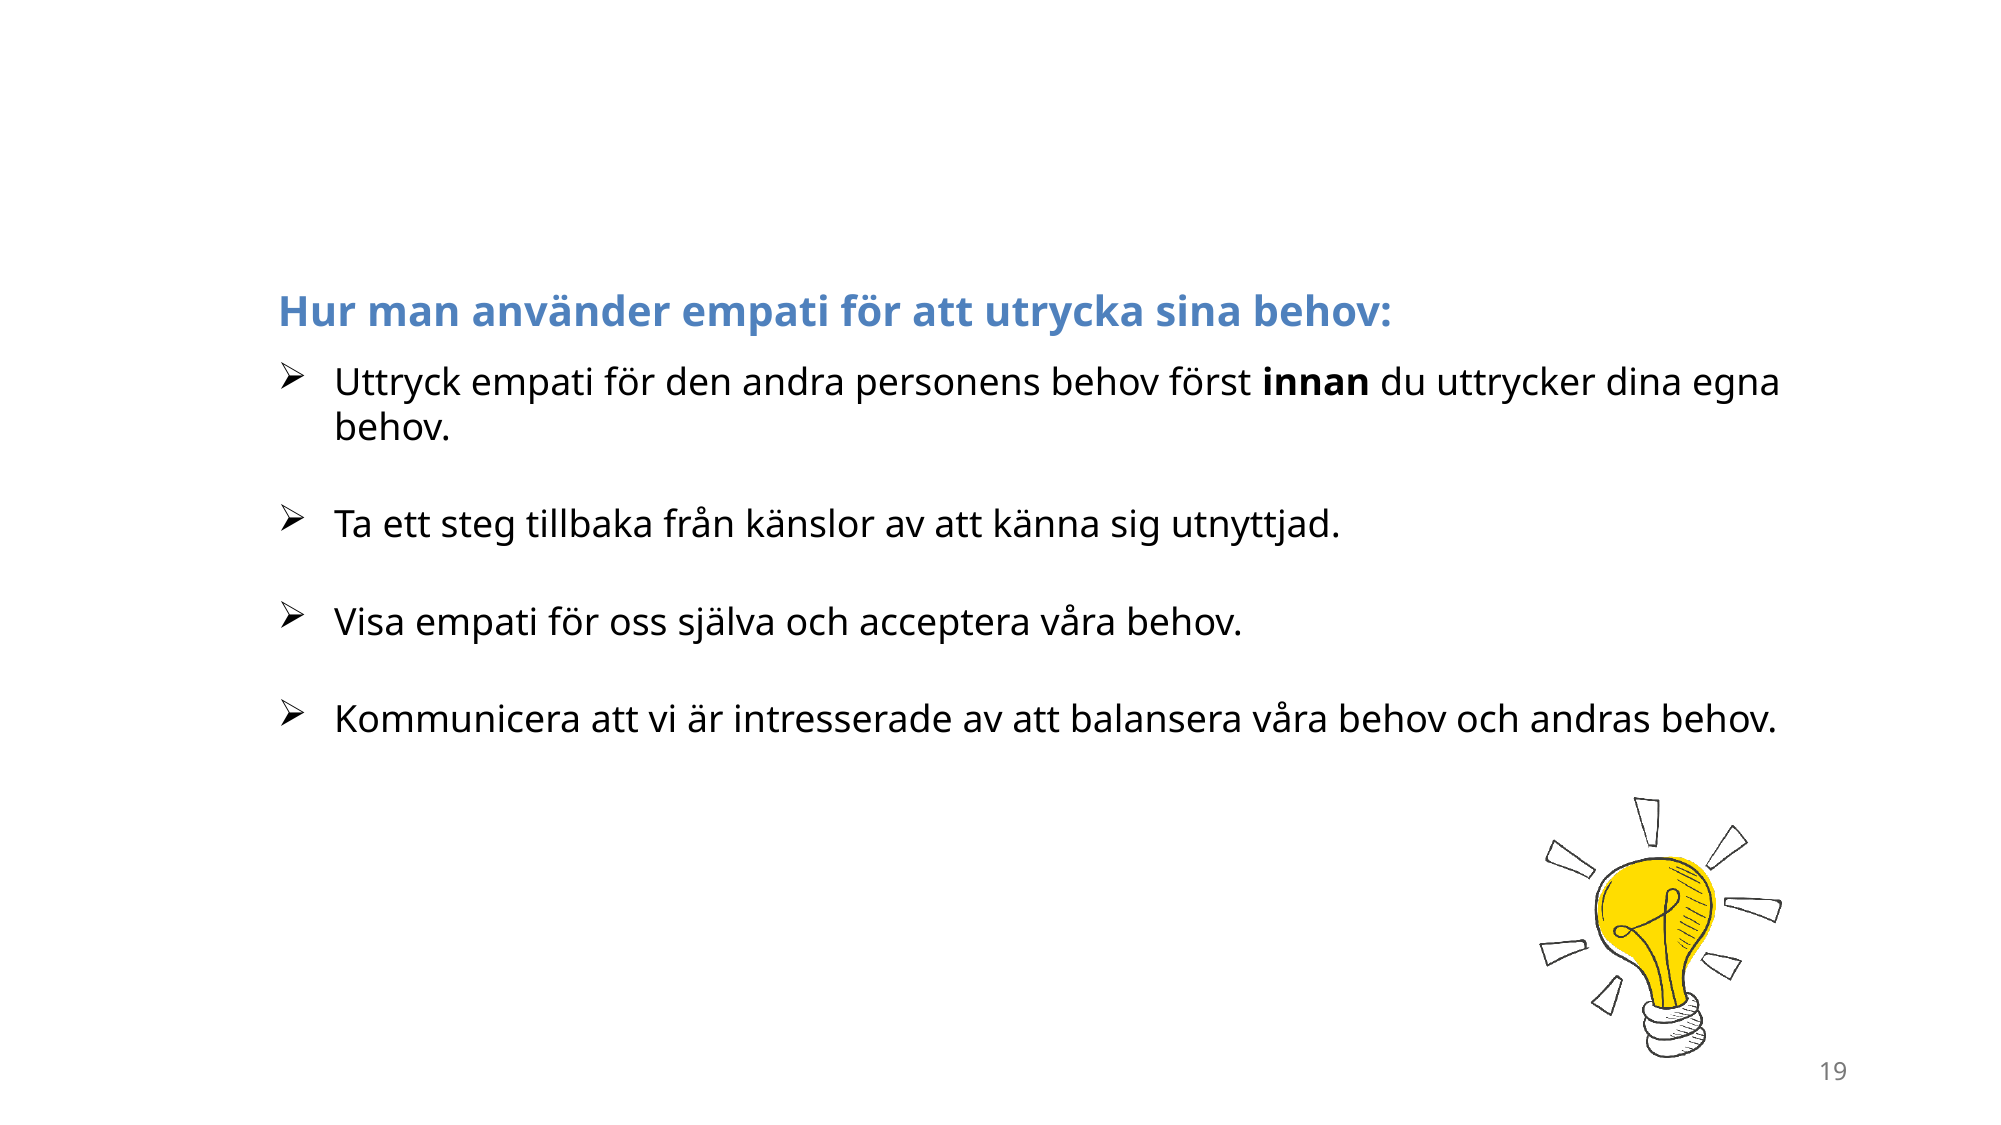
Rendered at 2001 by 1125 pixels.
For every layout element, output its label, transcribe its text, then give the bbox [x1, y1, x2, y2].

picture [1539, 797, 1782, 1059]
slide_number 19 [1412, 1042, 1863, 1103]
text_box Hur man använder empati för att utrycka sina behov: Uttryck empati för den andra personens behov först innan du uttrycker dina egna behov. Ta ett steg tillbaka från känslor av att känna sig utnyttjad. Visa empati för oss själva och acceptera våra behov. Kommunicera att vi är intresserade av att balansera våra behov och andras behov. [263, 277, 1869, 748]
